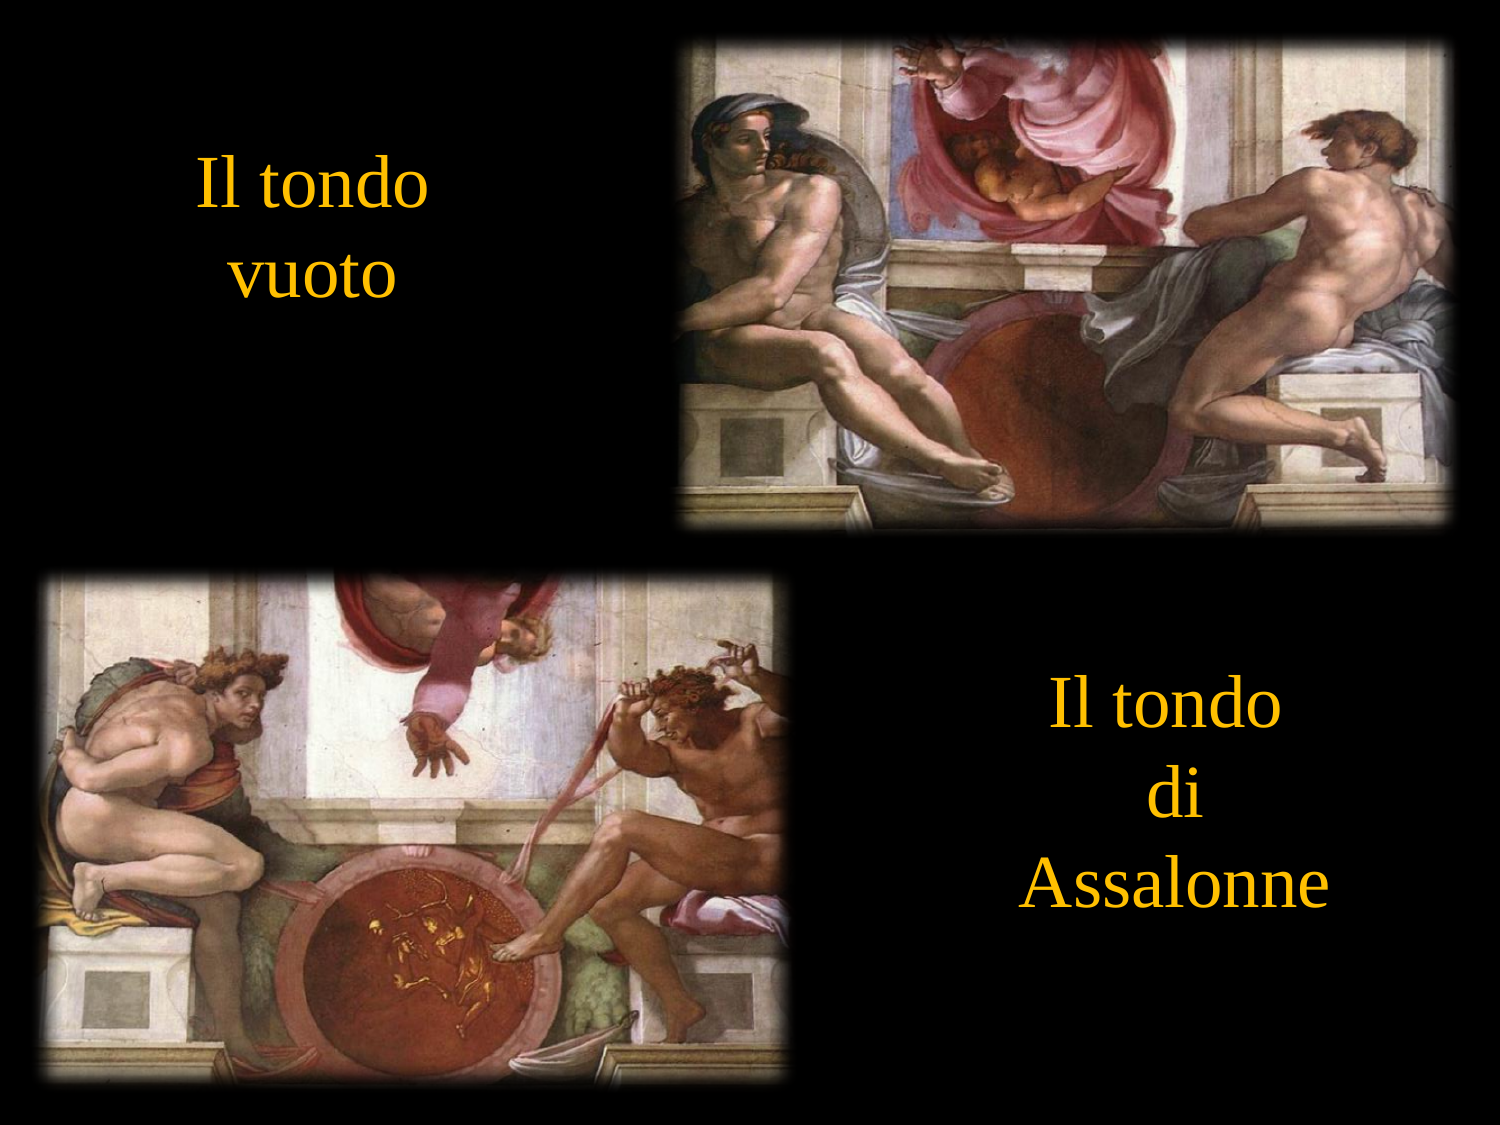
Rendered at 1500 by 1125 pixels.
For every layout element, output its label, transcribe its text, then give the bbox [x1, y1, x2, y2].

text_box Il tondo vuoto [88, 125, 538, 321]
picture [40, 0, 1452, 1125]
text_box Il tondo di Assalonne [986, 645, 1365, 990]
